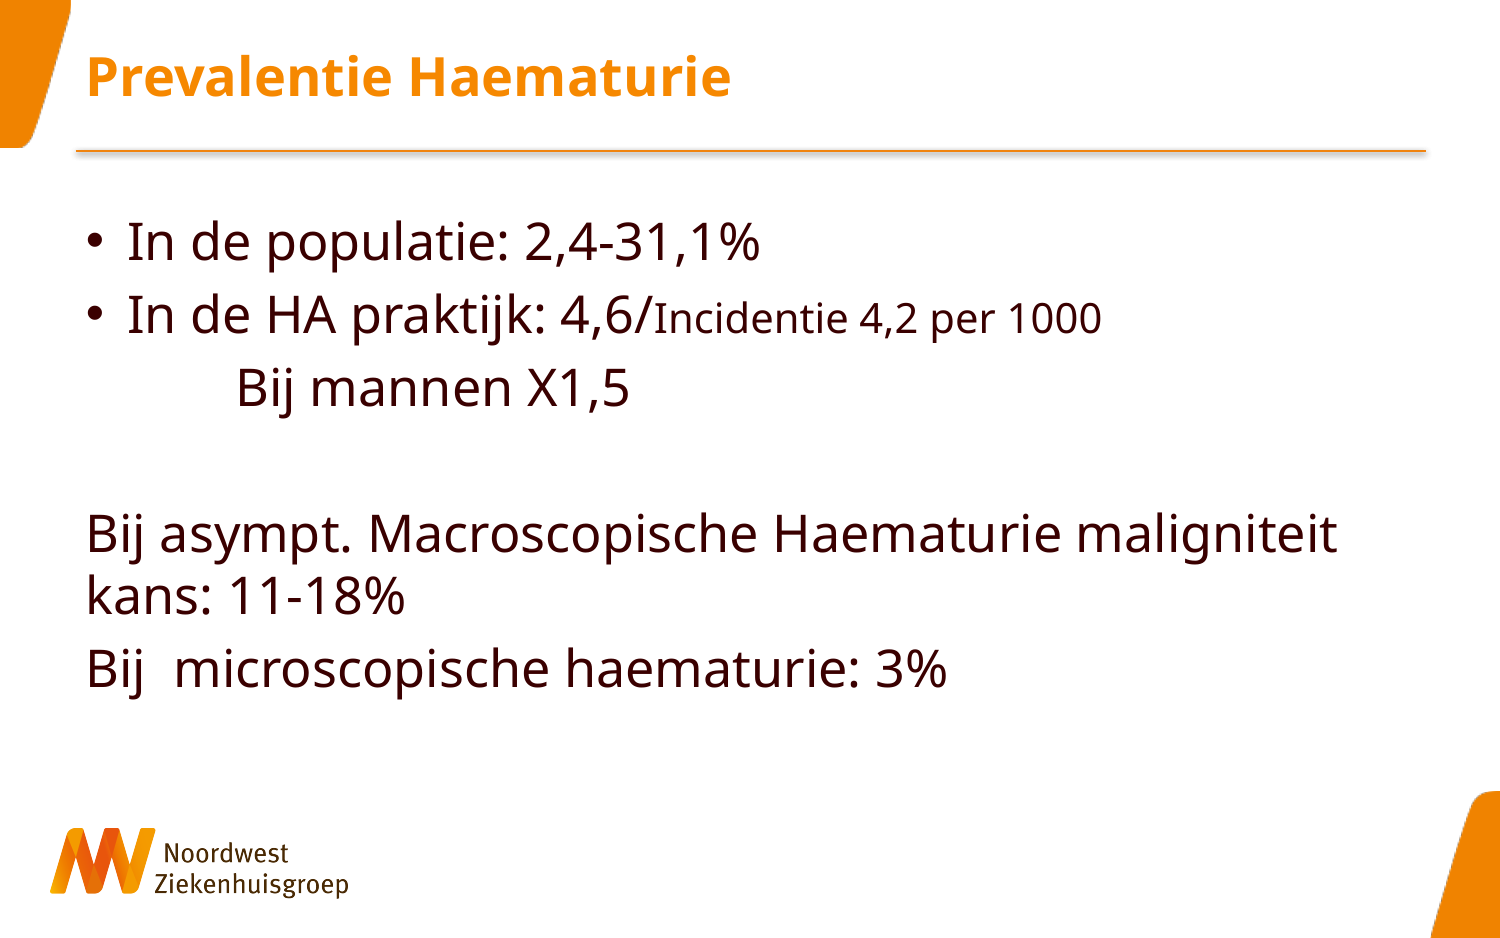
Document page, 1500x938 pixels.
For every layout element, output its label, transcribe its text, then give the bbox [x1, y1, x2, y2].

title Prevalentie Haematurie [70, 0, 1425, 148]
picture [50, 828, 348, 899]
list In de populatie: 2,4-31,1% In de HA praktijk: 4,6/Incidentie 4,2 per 1000 Bij mannen X1,5 Bij asympt. Macroscopische Haematurie maligniteit kans: 11-18% Bij microscopische haematurie: 3% [70, 200, 1426, 812]
